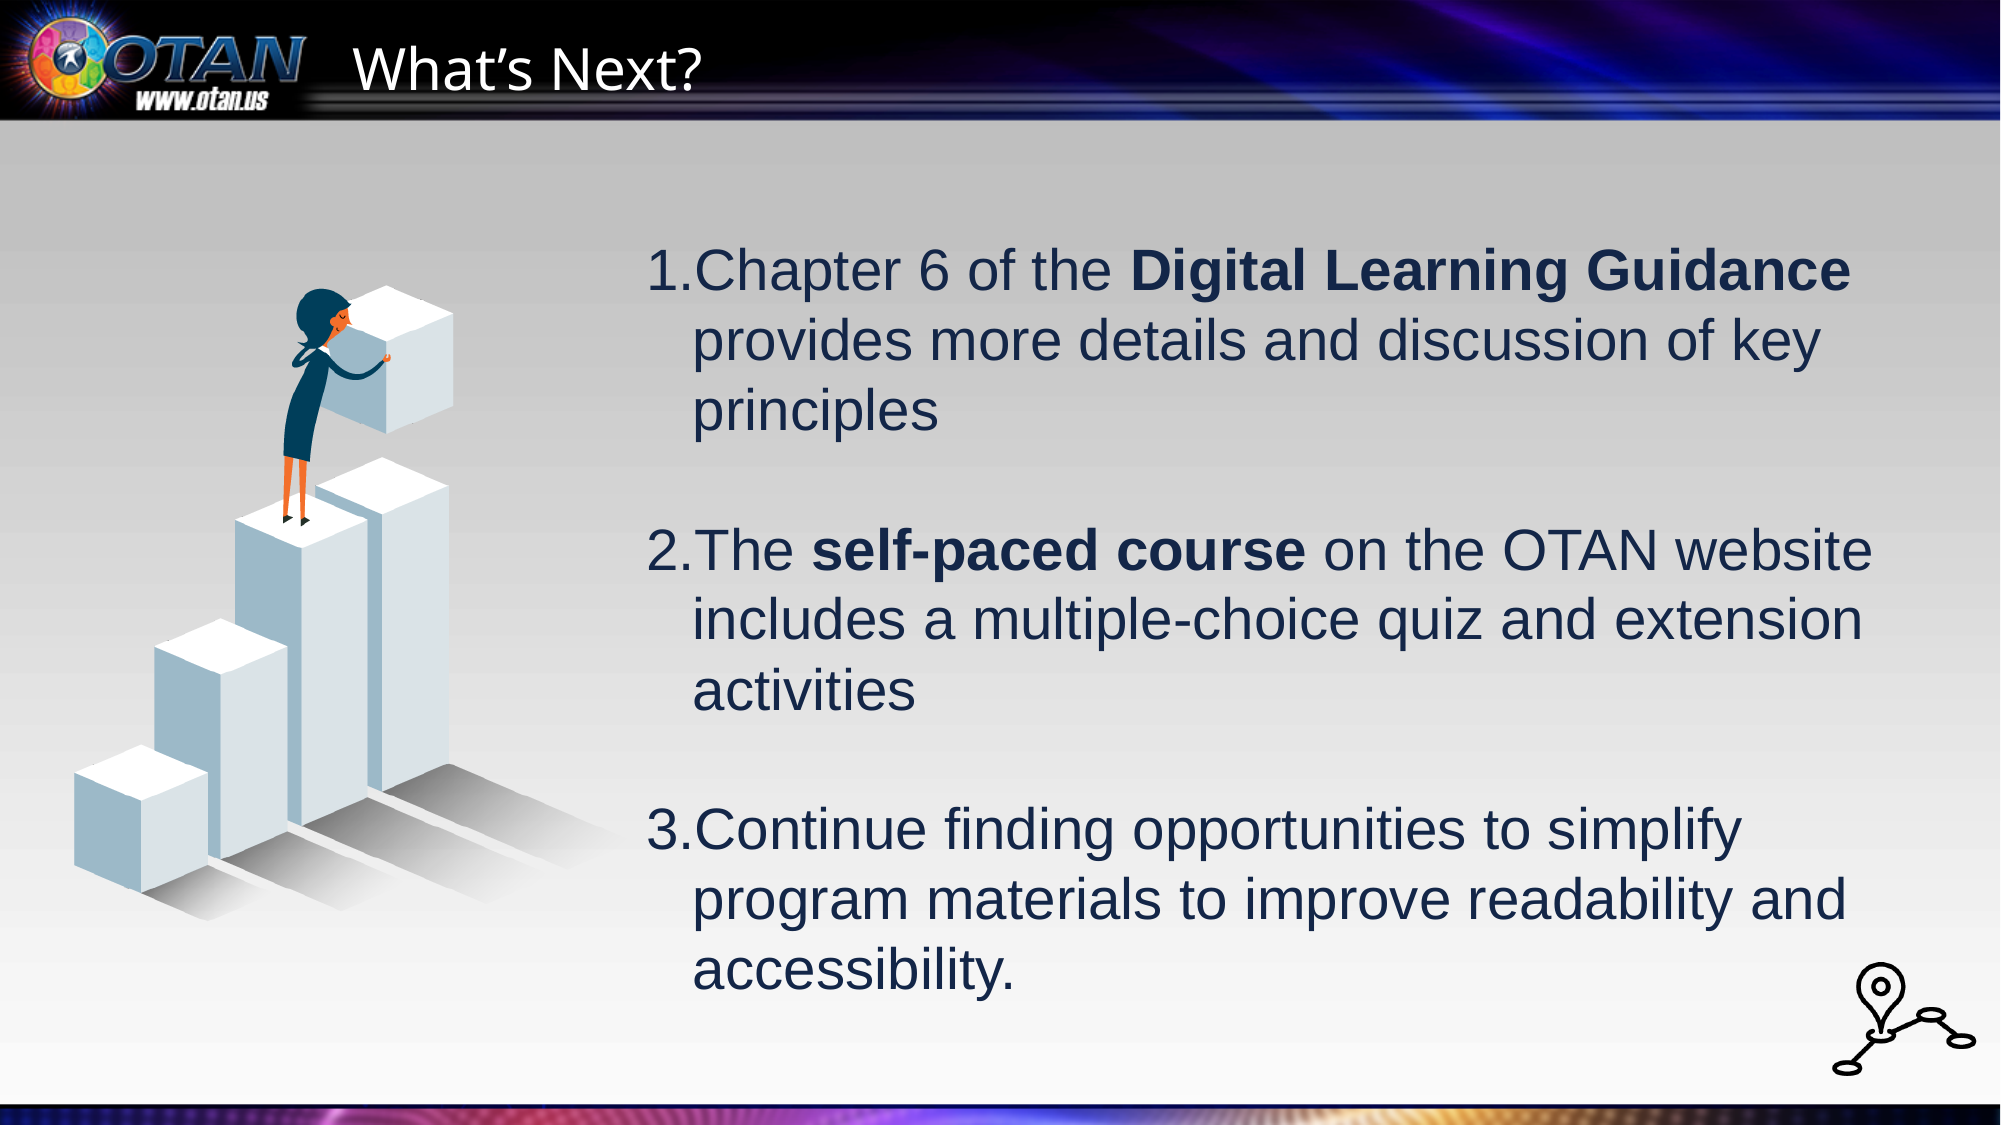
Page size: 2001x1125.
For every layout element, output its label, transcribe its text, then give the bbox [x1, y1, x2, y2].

list Chapter 6 of the Digital Learning Guidance provides more details and discussion of key principles The self-paced course on the OTAN website includes a multiple-choice quiz and extension activities Continue finding opportunities to simplify program materials to improve readability and accessibility. [631, 210, 1910, 1024]
title What’s Next? [337, 15, 2000, 119]
picture [0, 0, 2001, 1125]
